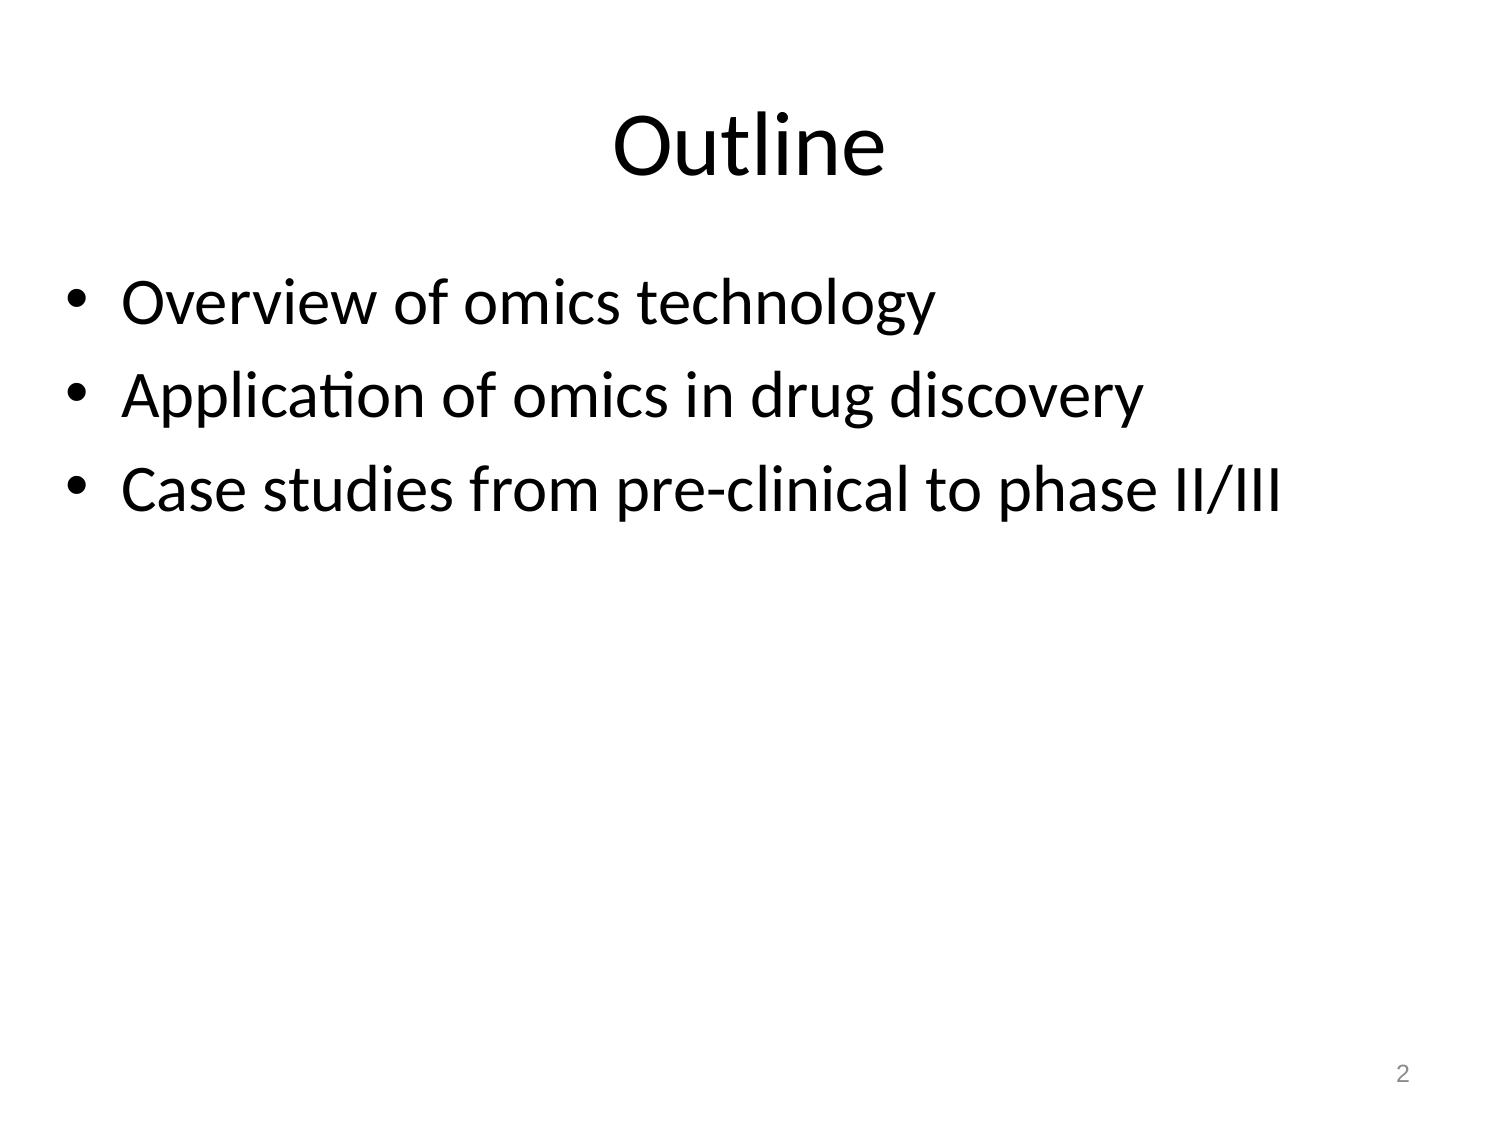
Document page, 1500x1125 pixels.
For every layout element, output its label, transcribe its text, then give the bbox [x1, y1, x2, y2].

title Outline [75, 45, 1425, 233]
list Overview of omics technology Application of omics in drug discovery Case studies from pre-clinical to phase II/III [50, 249, 1463, 913]
slide_number 2 [1074, 1042, 1425, 1103]
